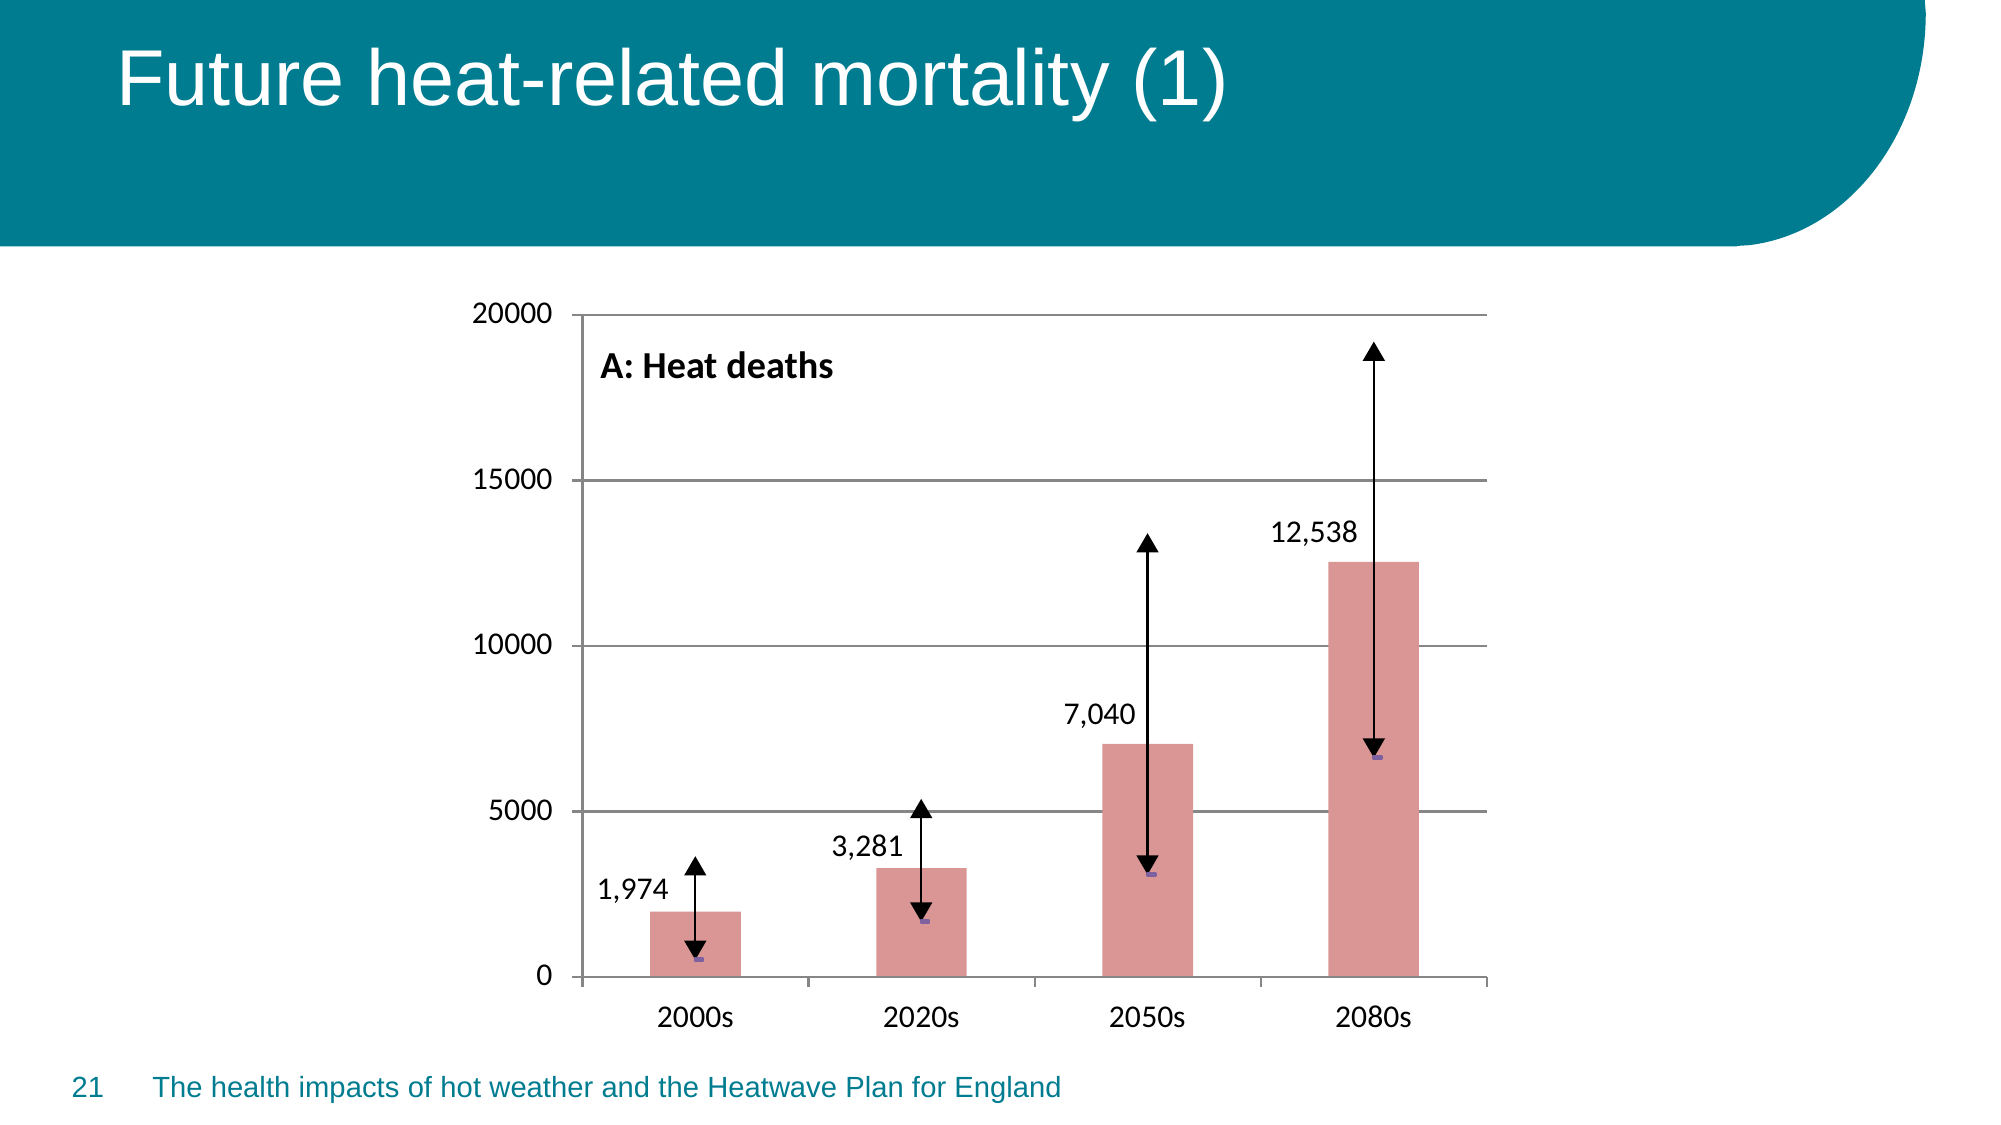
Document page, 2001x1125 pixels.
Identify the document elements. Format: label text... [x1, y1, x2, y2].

footer The health impacts of hot weather and the Heatwave Plan for England [137, 1056, 1780, 1116]
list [450, 279, 1522, 1057]
title Future heat-related mortality (1) [101, 29, 1747, 189]
slide_number 21 [21, 1056, 120, 1117]
